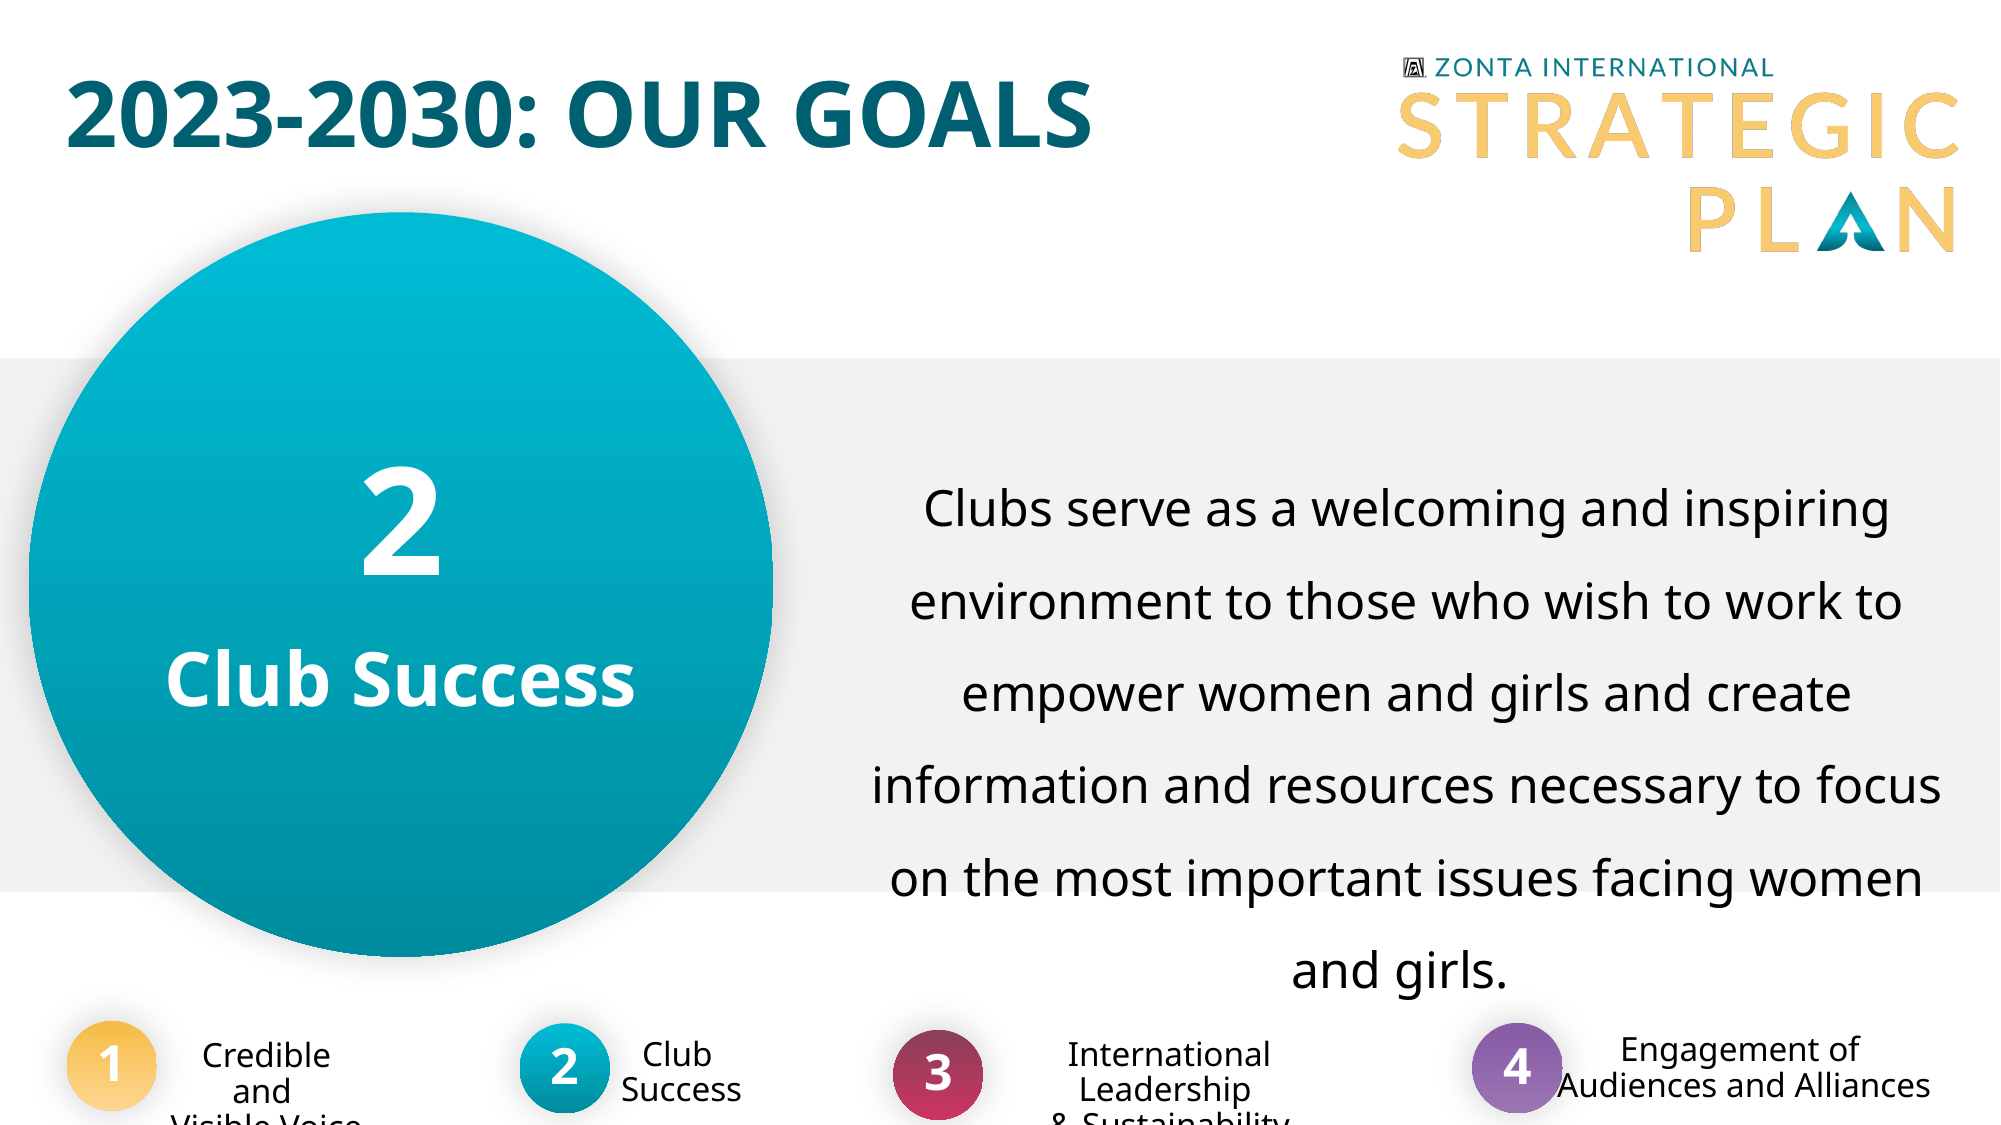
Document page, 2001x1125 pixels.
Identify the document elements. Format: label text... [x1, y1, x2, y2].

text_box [66, 1020, 1961, 1120]
list Clubs serve as a welcoming and inspiring environment to those who wish to work to empower women and girls and create information and resources necessary to focus on the most important issues facing women and girls. [843, 436, 1972, 801]
text_box 2 Club Success [28, 212, 774, 957]
title 2023-2030: OUR GOALS [50, 59, 1364, 175]
picture [1369, 44, 2000, 257]
